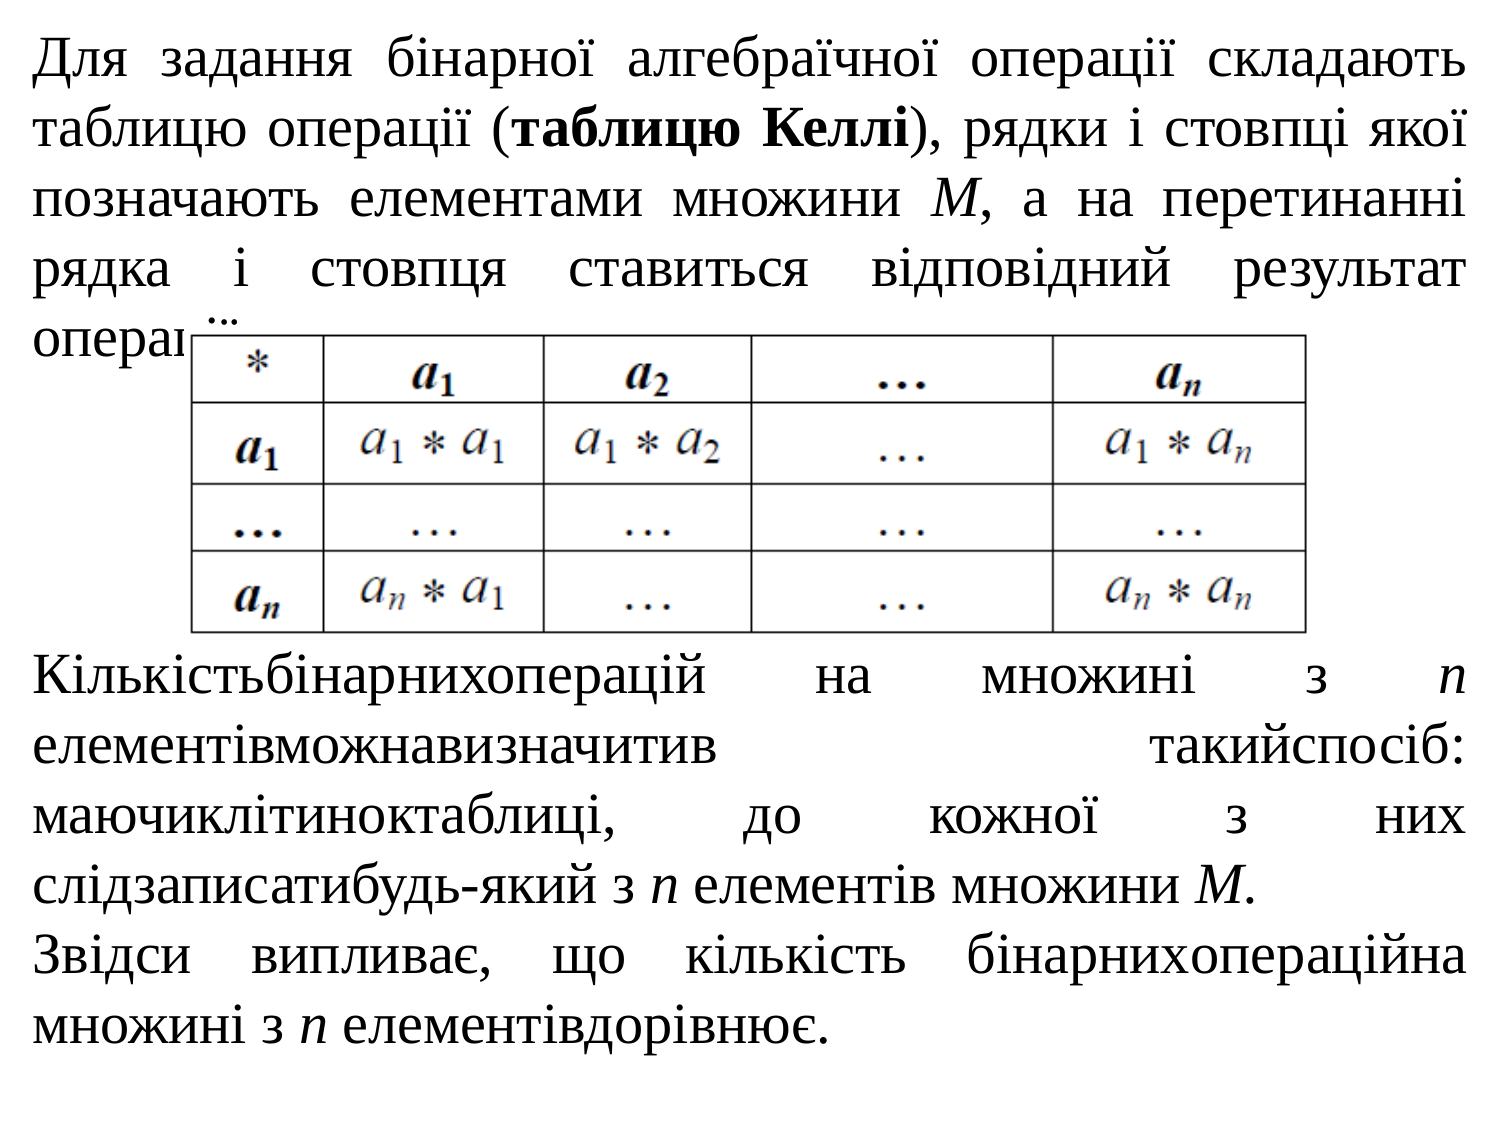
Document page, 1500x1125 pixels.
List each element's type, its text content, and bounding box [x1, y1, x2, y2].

text_box Для задання бінарної алгебраїчної операції складають таблицю операції (таблицю Келлі), рядки і стовпці якої позначають елементами множини М, а на перетинанні рядка і стовпця ставиться відповідний результат операції: [17, 11, 1483, 376]
picture [183, 326, 1317, 639]
